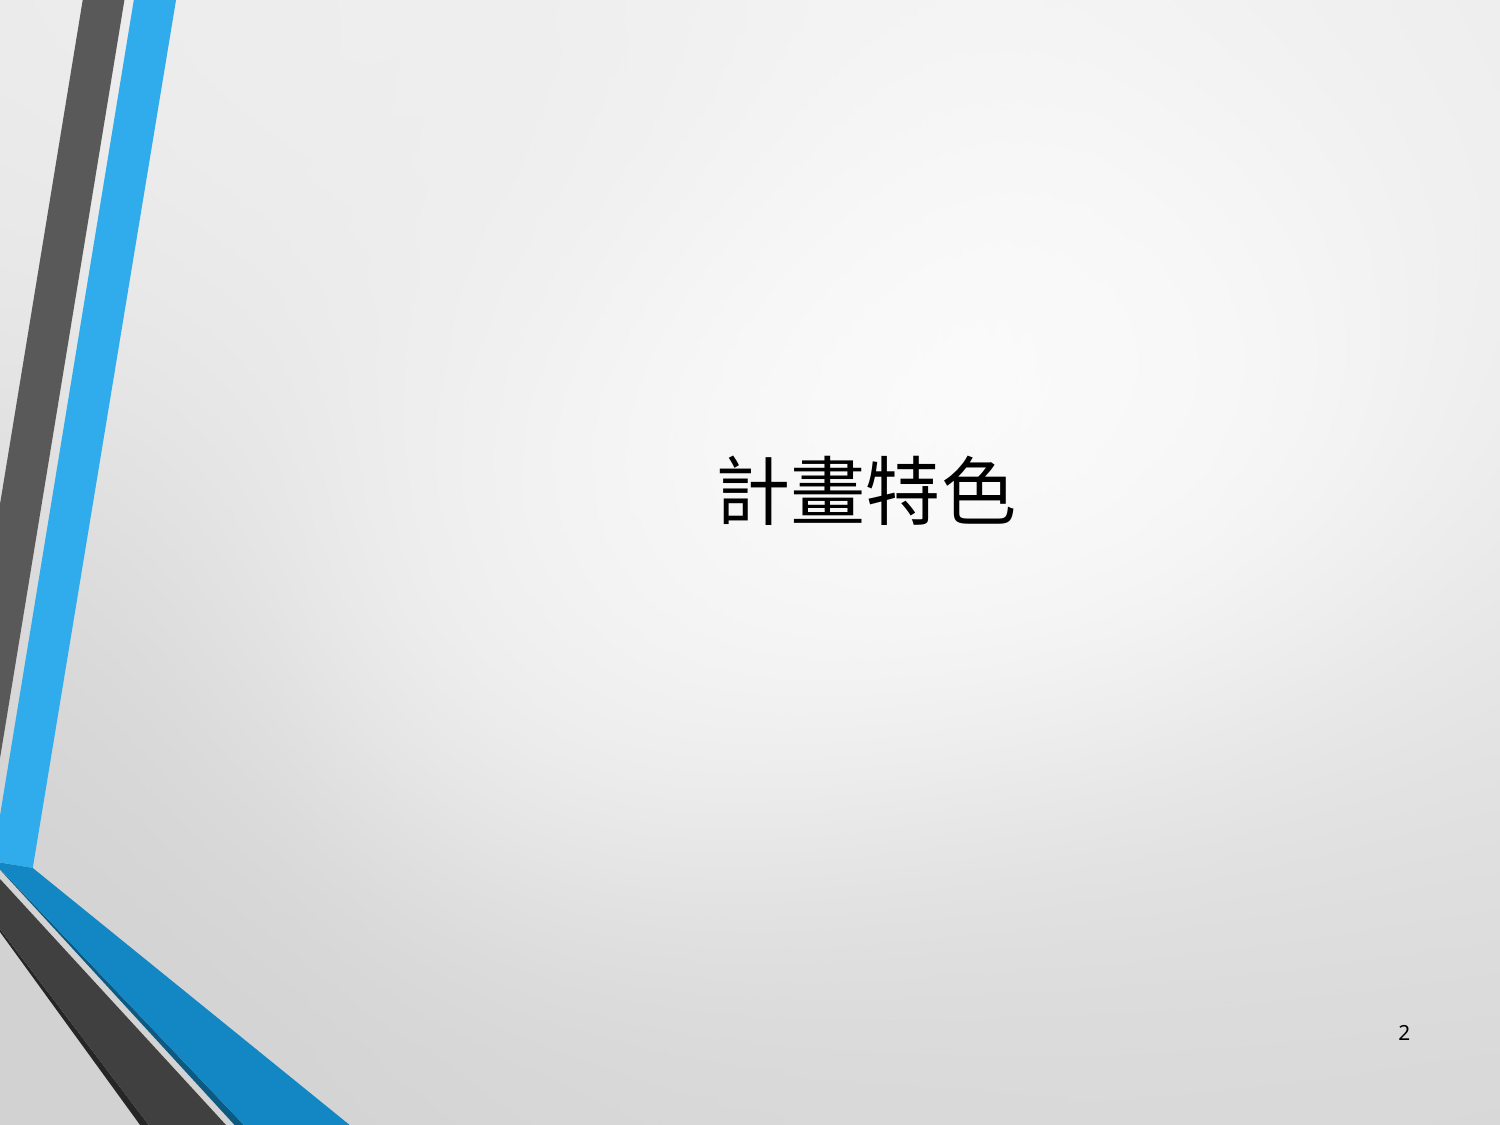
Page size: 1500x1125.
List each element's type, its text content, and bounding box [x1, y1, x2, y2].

list 計畫特色 [316, 436, 1416, 543]
slide_number 2 [1357, 1003, 1425, 1064]
